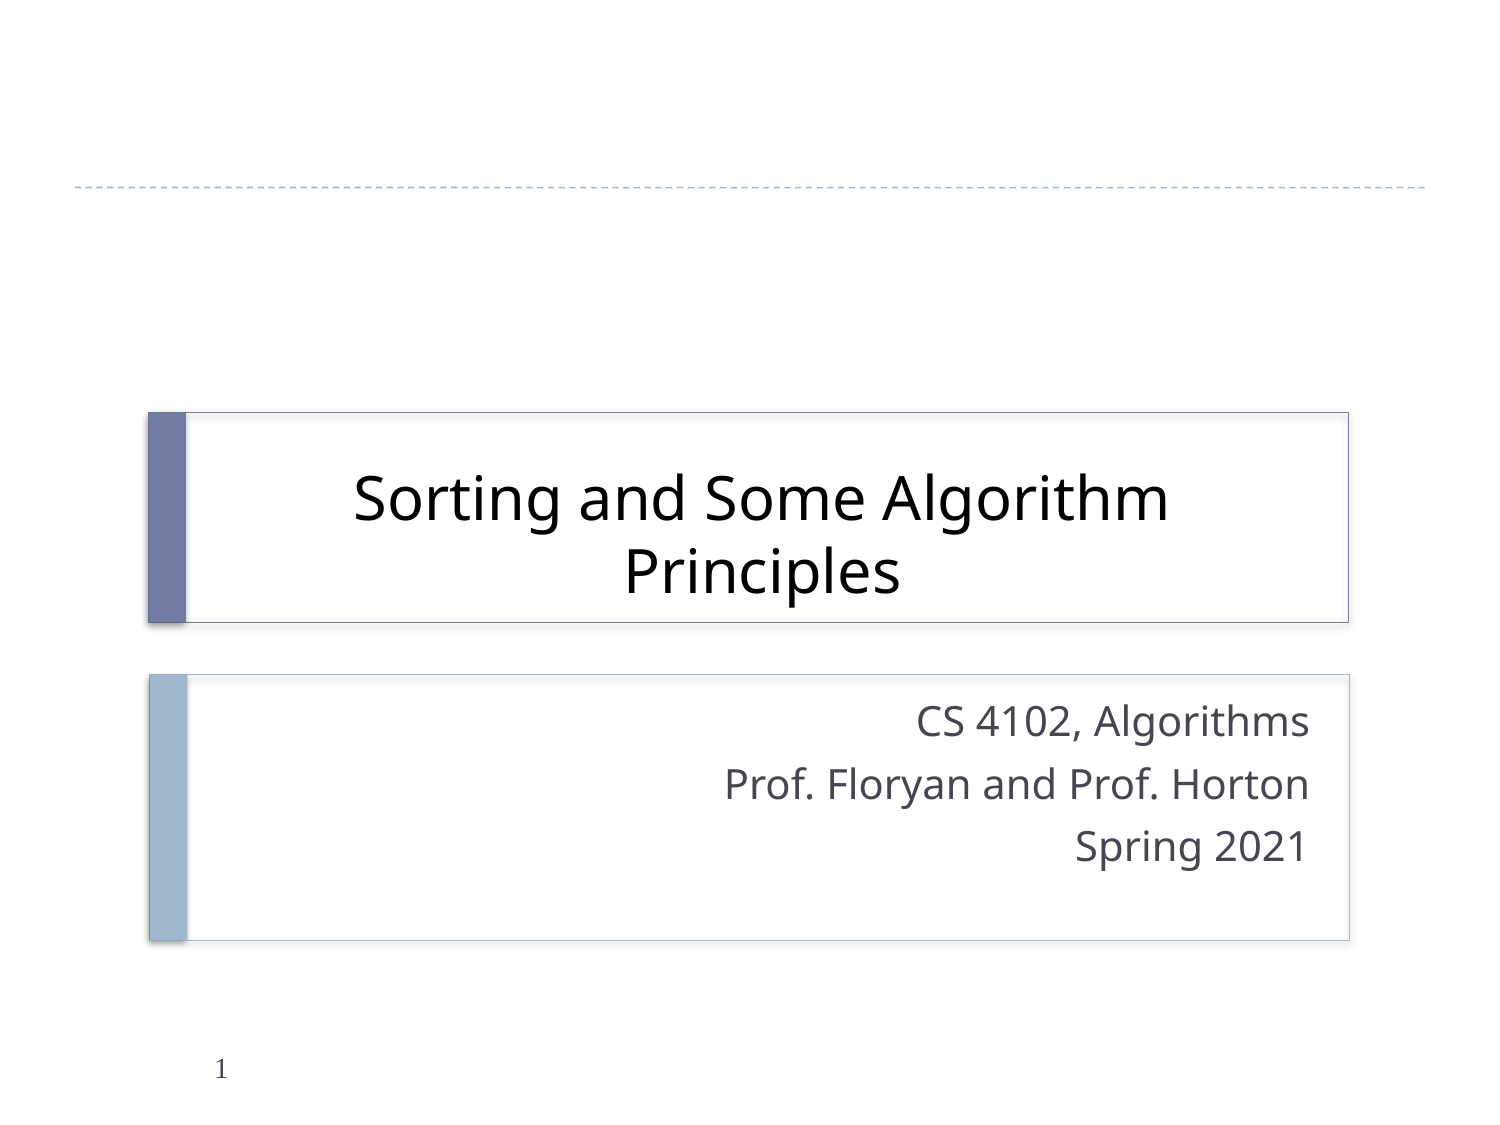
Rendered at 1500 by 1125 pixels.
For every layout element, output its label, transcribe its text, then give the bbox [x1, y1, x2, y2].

subtitle CS 4102, Algorithms Prof. Floryan and Prof. Horton Spring 2021 [200, 687, 1325, 929]
title Sorting and Some Algorithm Principles [200, 451, 1325, 614]
slide_number 1 [199, 1042, 400, 1103]
